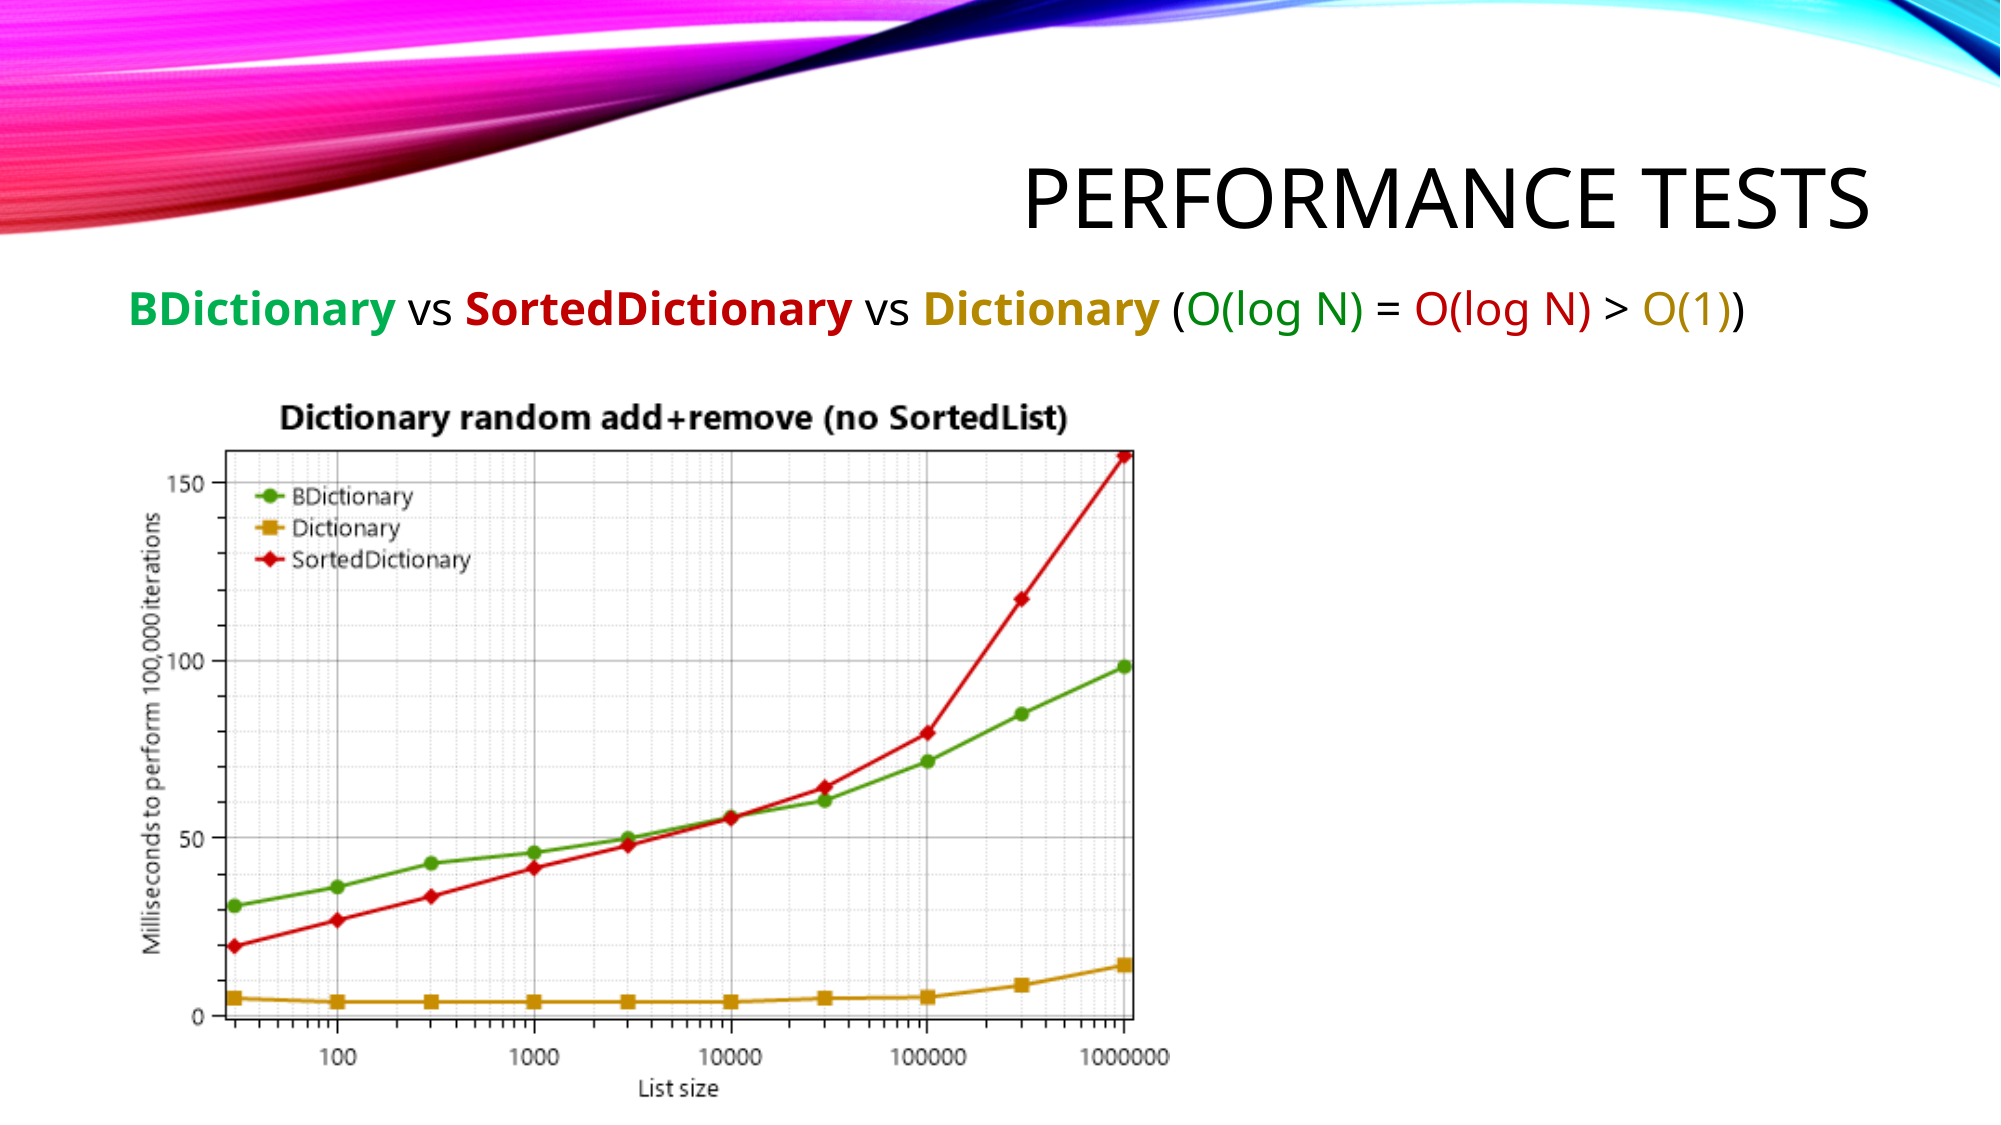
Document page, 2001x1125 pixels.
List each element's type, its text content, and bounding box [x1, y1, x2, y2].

text_box Performance tests [474, 125, 1888, 279]
picture [112, 375, 1170, 1125]
list BDictionary vs SortedDictionary vs Dictionary (O(log N) = O(log N) > O(1)) [112, 278, 1778, 692]
picture [0, 0, 2000, 237]
picture [1910, 0, 2000, 45]
picture [1890, 0, 2000, 75]
